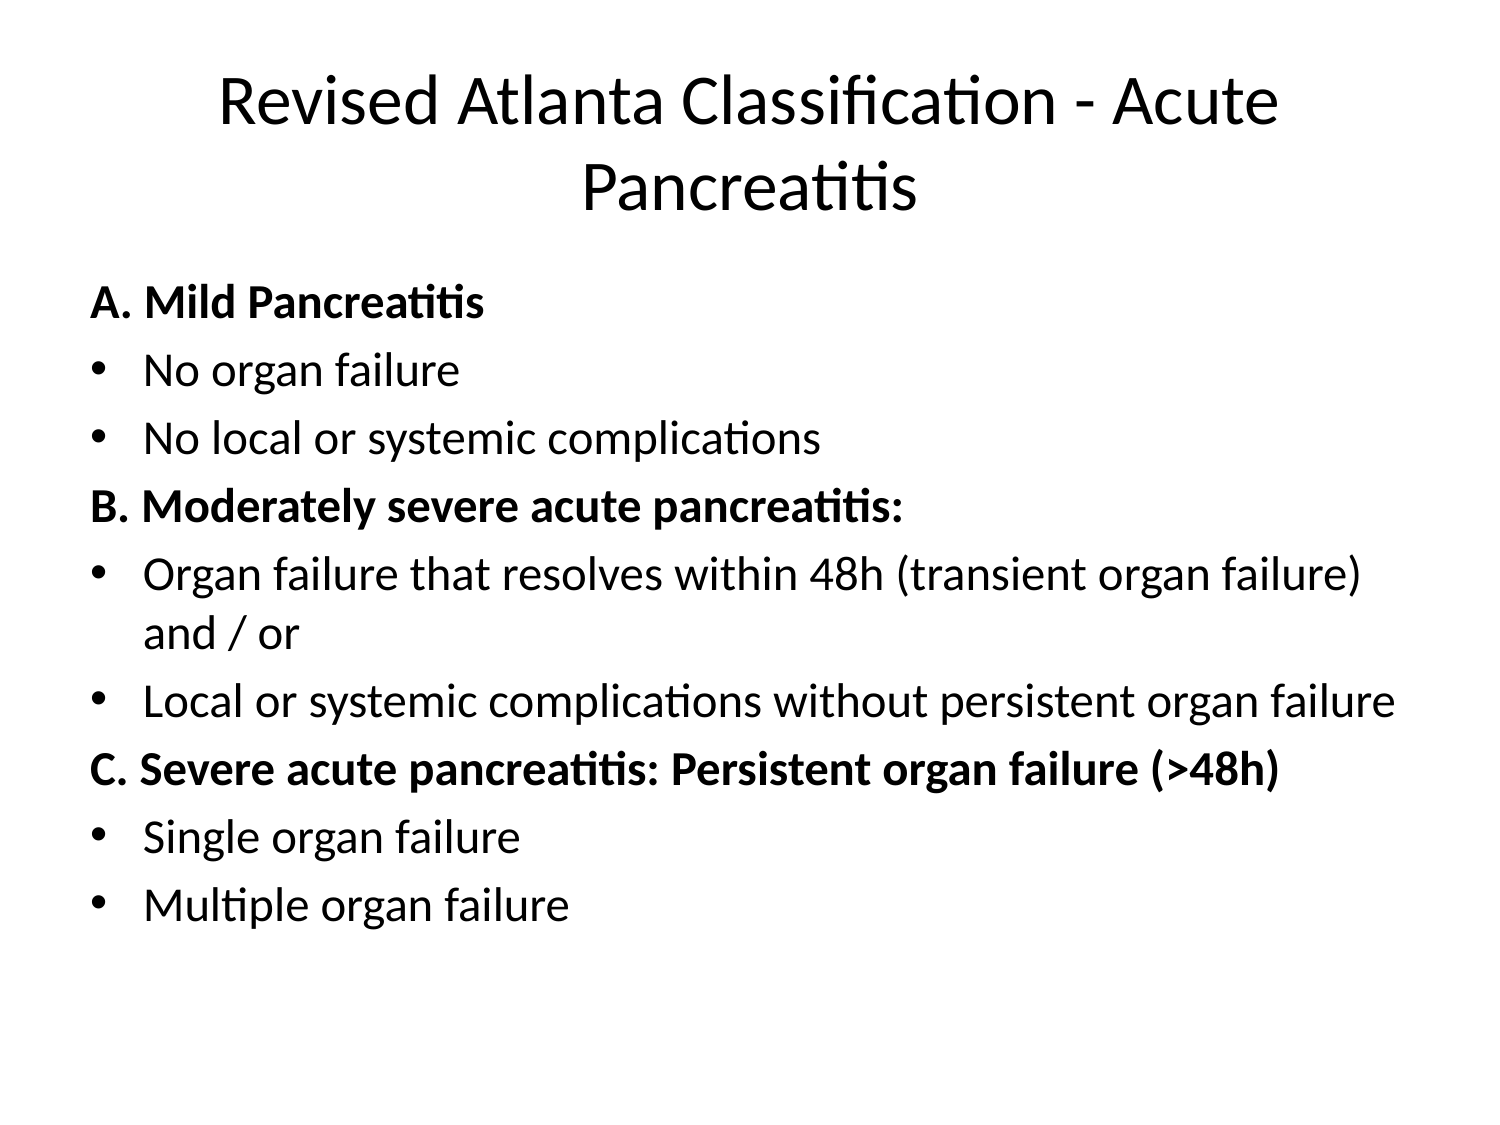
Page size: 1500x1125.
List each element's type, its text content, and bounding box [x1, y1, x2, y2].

list A. Mild Pancreatitis No organ failure No local or systemic complications B. Moderately severe acute pancreatitis: Organ failure that resolves within 48h (transient organ failure) and / or Local or systemic complications without persistent organ failure C. Severe acute pancreatitis: Persistent organ failure (>48h) Single organ failure Multiple organ failure [75, 262, 1425, 1005]
title Revised Atlanta Classification - Acute Pancreatitis [75, 45, 1425, 233]
